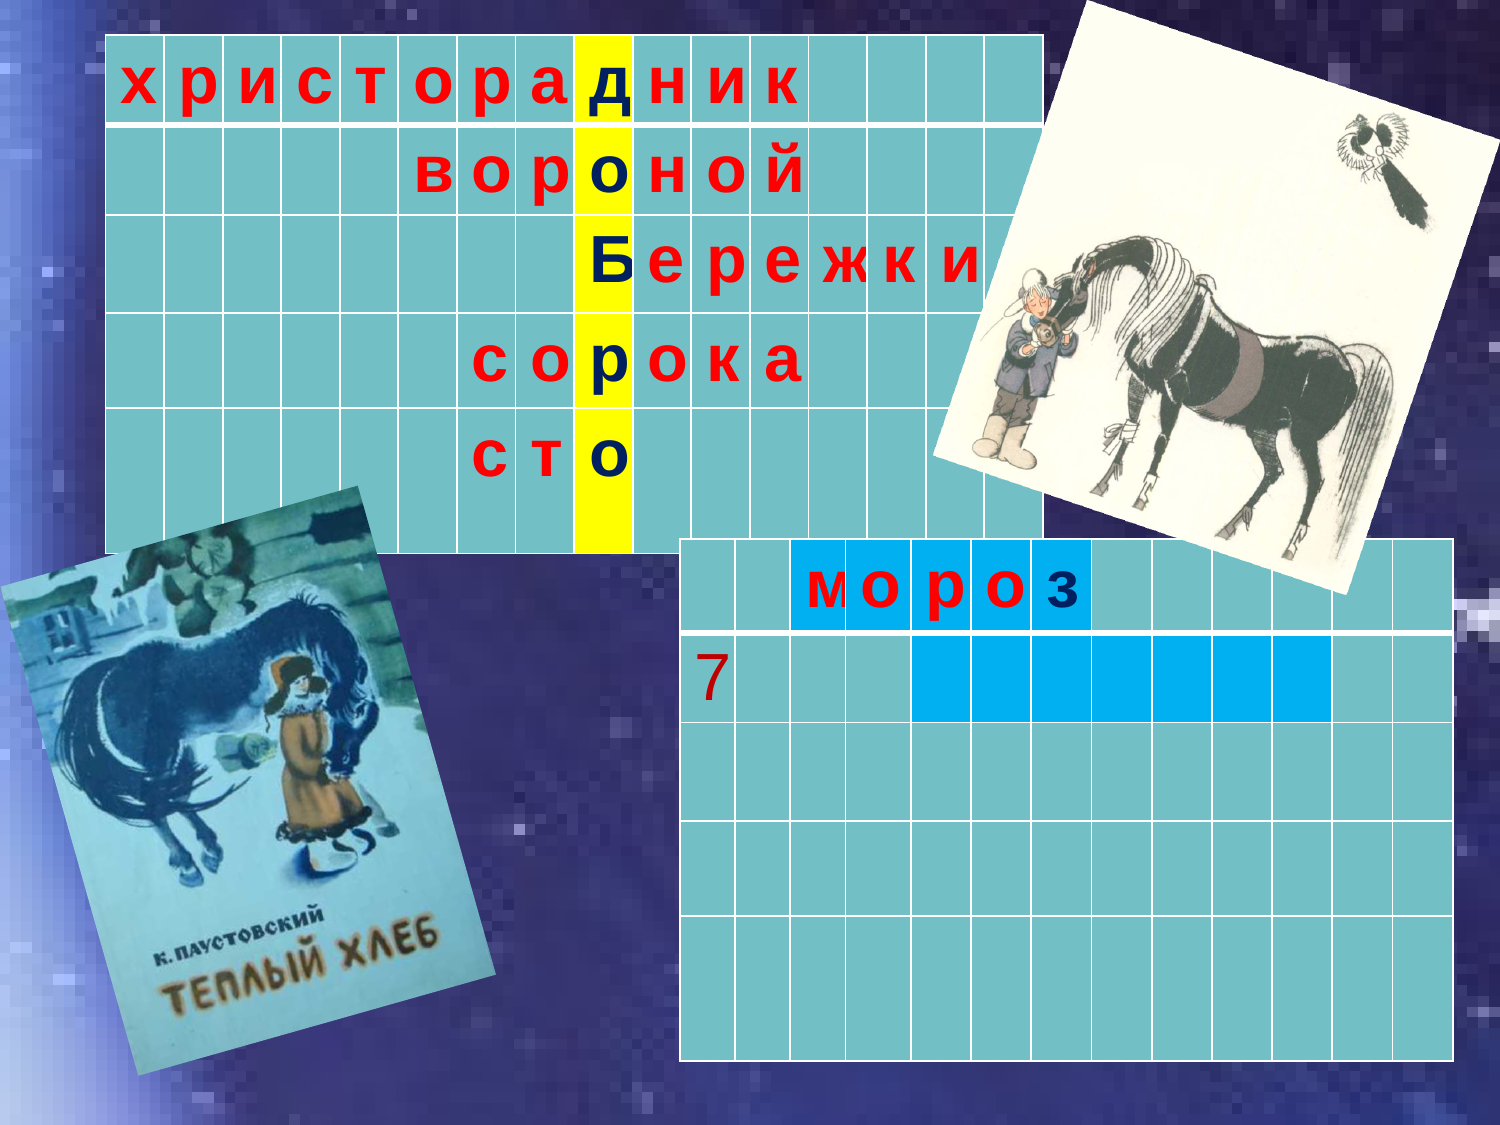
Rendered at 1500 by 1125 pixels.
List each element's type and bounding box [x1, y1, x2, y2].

picture [997, 56, 1435, 538]
list [0, 0, 1500, 1125]
picture [61, 526, 435, 1035]
